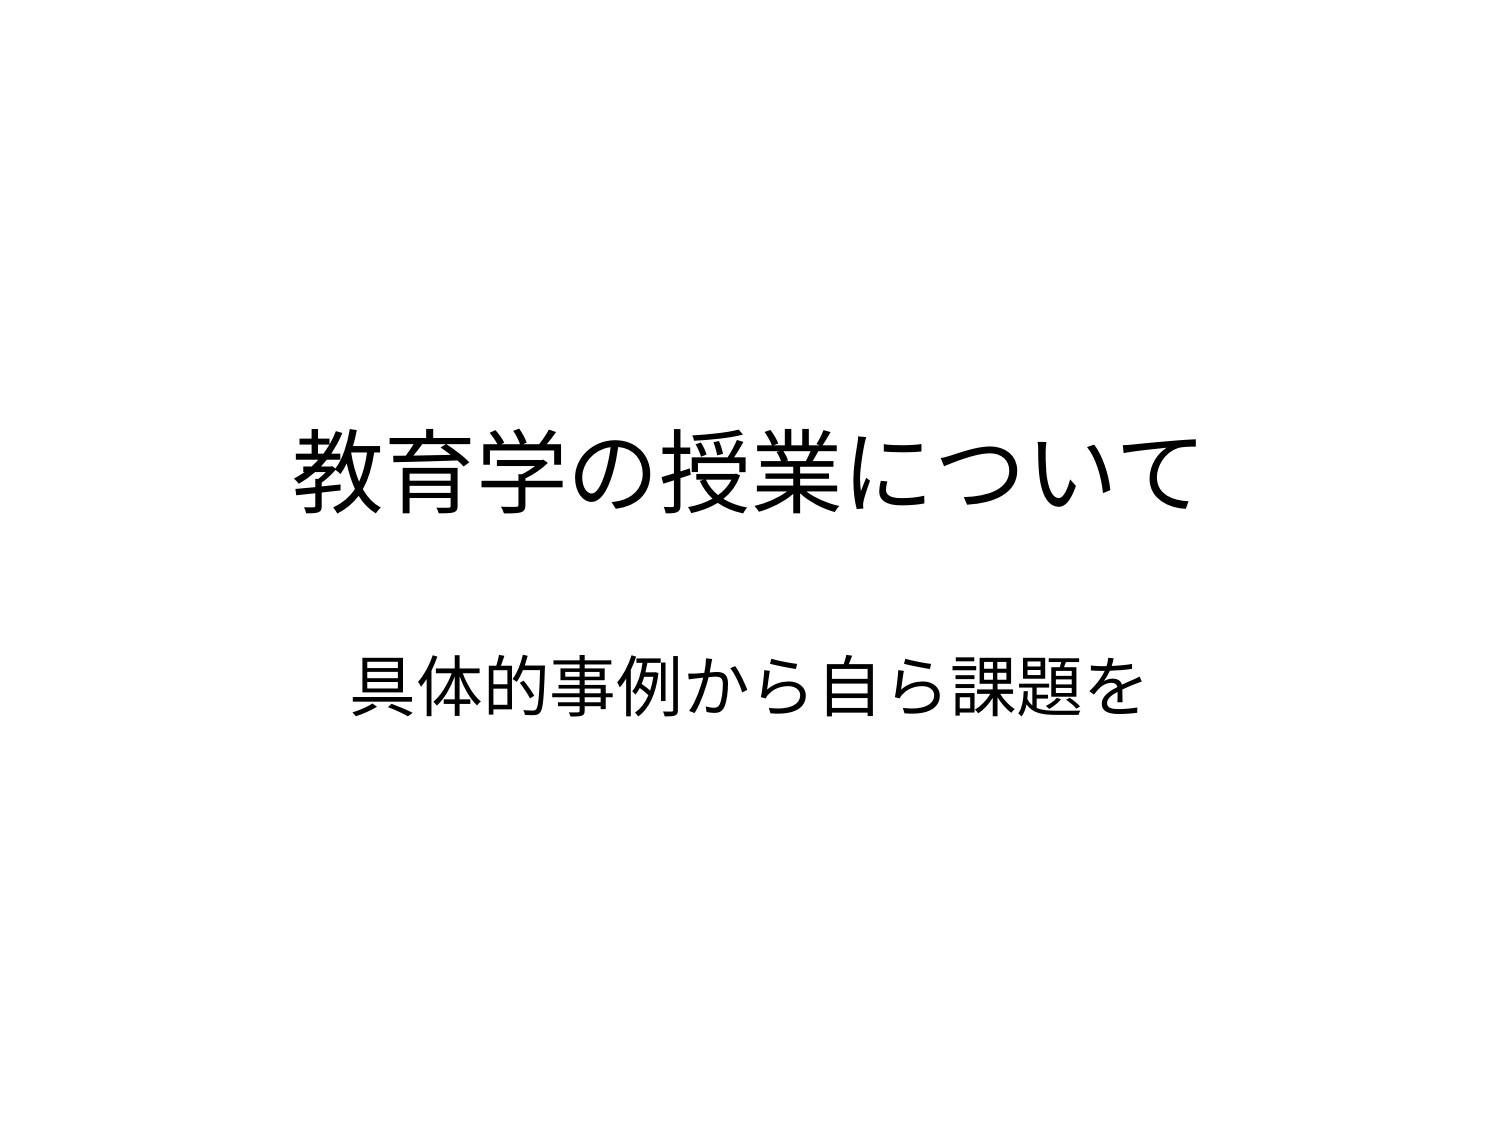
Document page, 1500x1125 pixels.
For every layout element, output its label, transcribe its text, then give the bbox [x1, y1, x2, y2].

title 教育学の授業について [112, 349, 1388, 591]
subtitle 具体的事例から自ら課題を [225, 637, 1275, 925]
